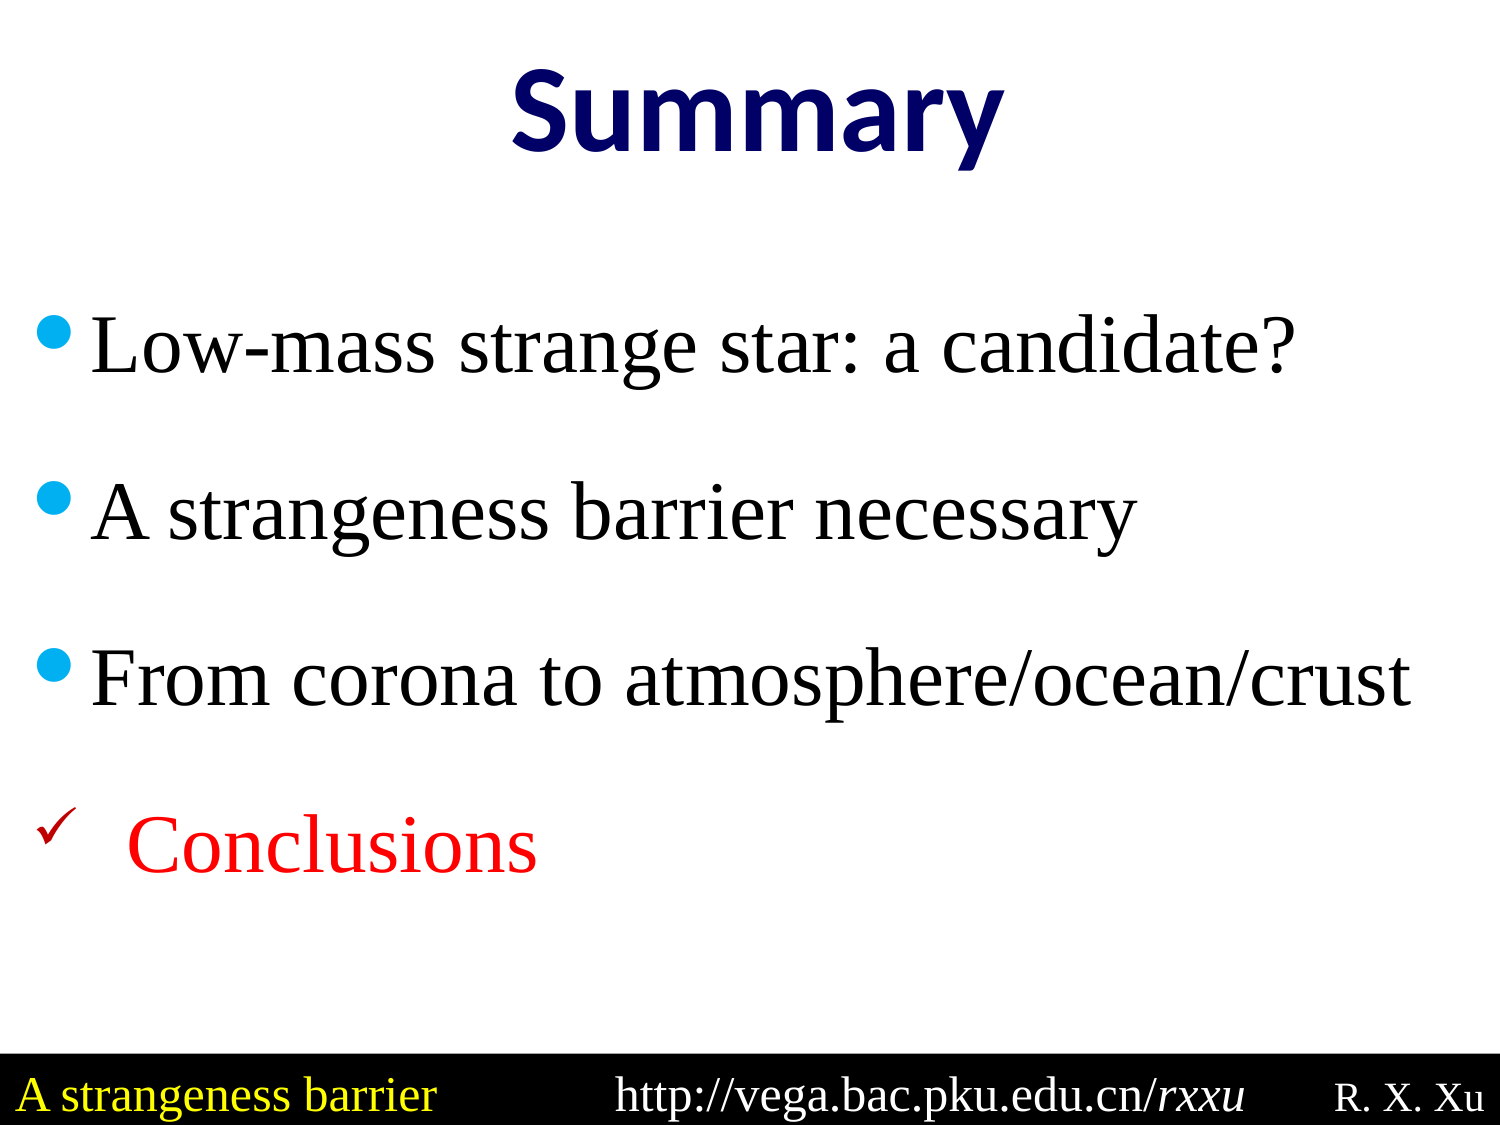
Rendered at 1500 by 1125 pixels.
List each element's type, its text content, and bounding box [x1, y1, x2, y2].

text_box A strangeness barrier http://vega.bac.pku.edu.cn/rxxu R. X. Xu [0, 1053, 1500, 1125]
title Summary [50, 17, 1467, 185]
text_box Low-mass strange star: a candidate? A strangeness barrier necessary From corona to atmosphere/ocean/crust Conclusions [17, 231, 1483, 941]
